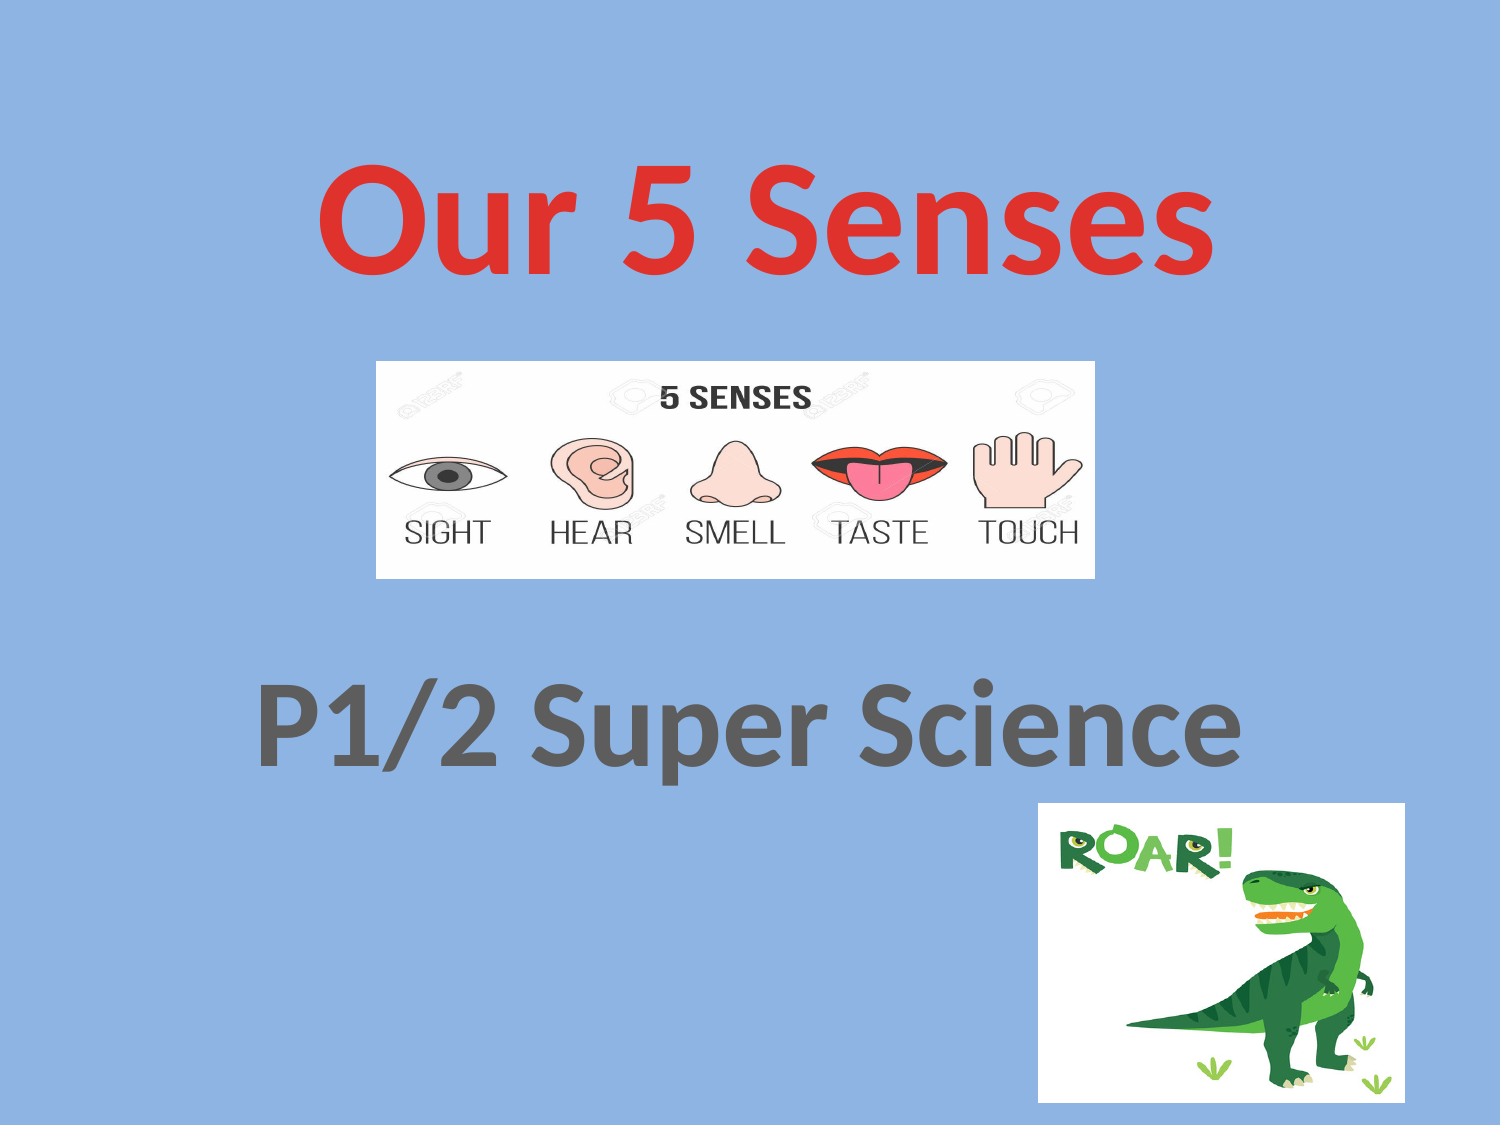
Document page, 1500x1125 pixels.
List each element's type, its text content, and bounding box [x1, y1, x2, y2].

picture [375, 361, 1095, 579]
title Our 5 Senses [129, 53, 1405, 362]
subtitle P1/2 Super Science [225, 633, 1275, 885]
picture [1038, 803, 1405, 1103]
